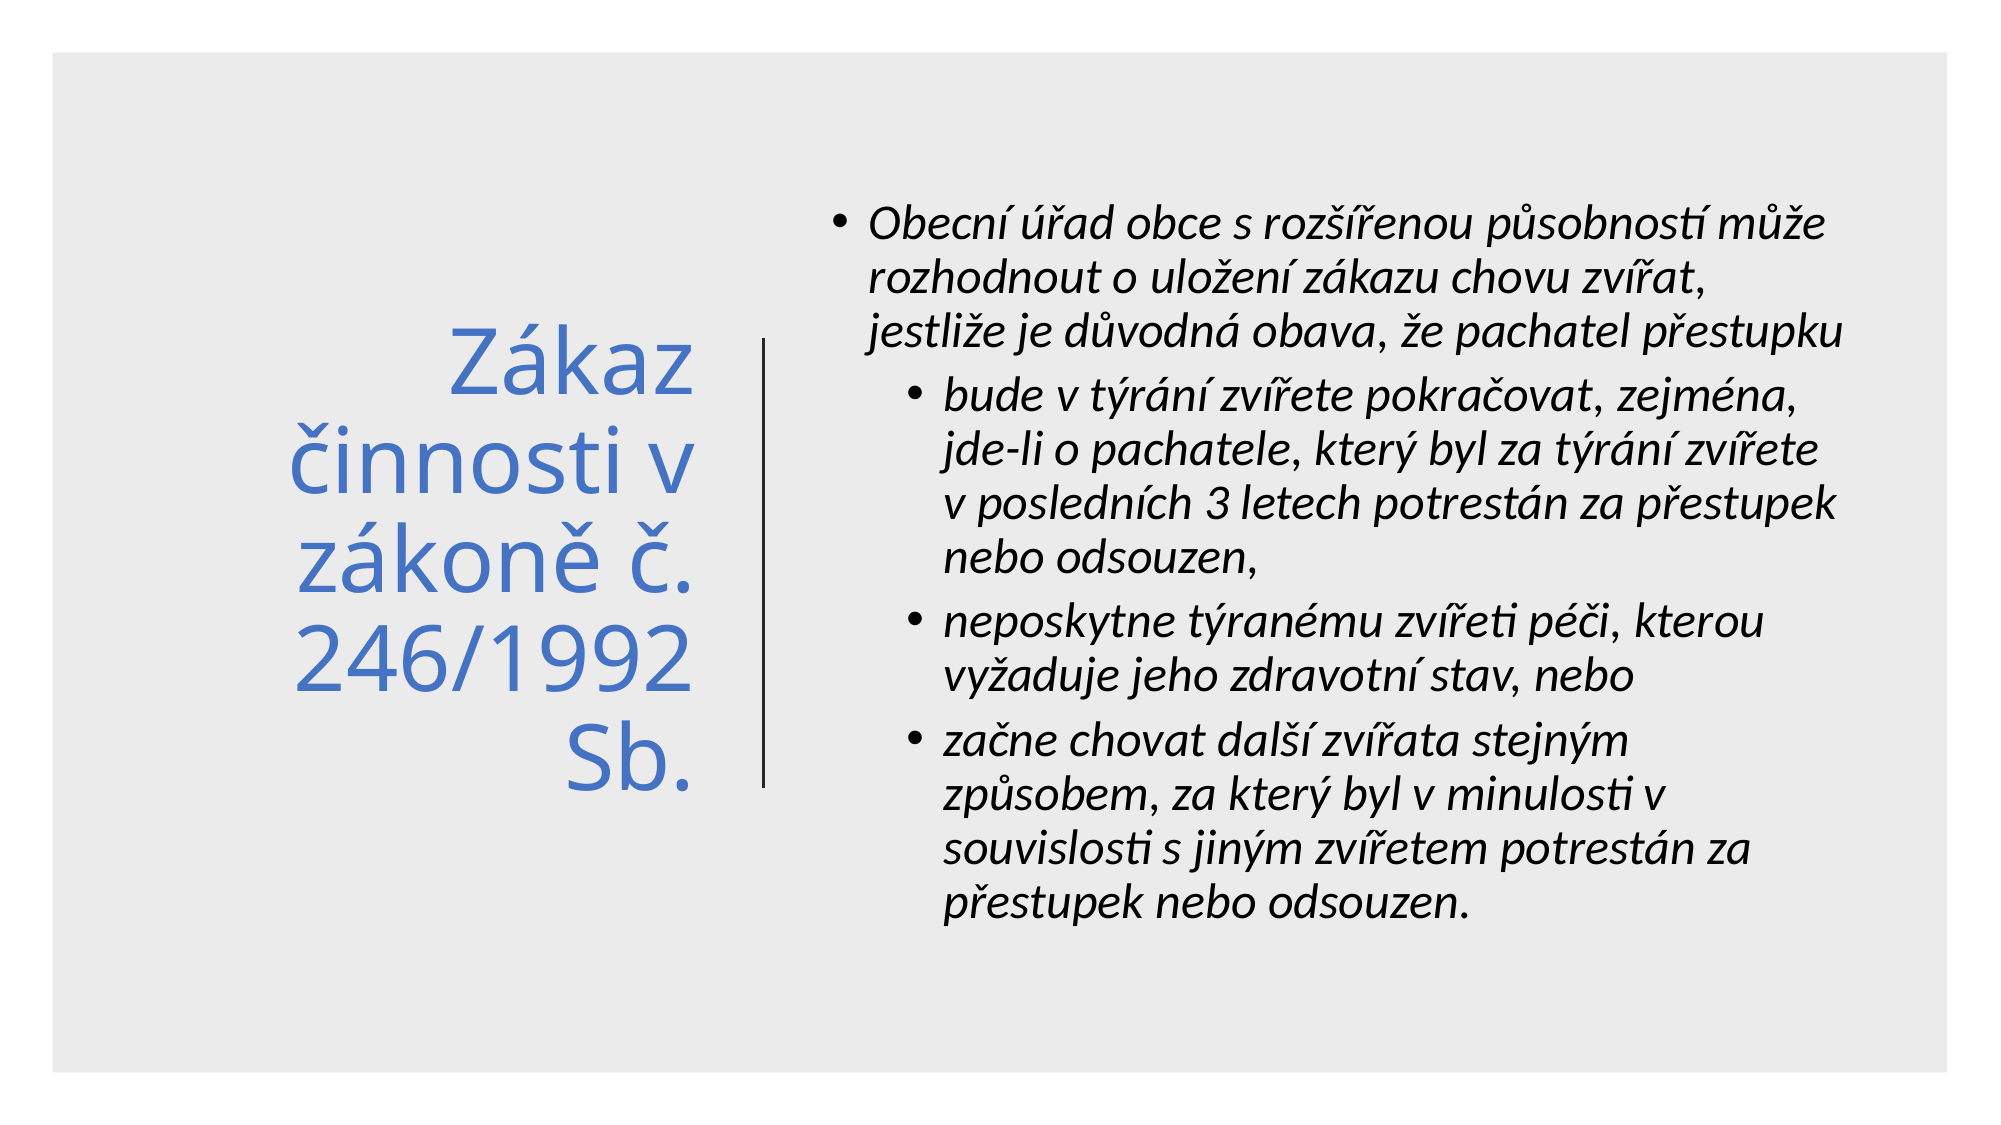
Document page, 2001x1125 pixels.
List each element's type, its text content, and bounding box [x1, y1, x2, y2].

list Obecní úřad obce s rozšířenou působností může rozhodnout o uložení zákazu chovu zvířat, jestliže je důvodná obava, že pachatel přestupku bude v týrání zvířete pokračovat, zejména, jde-li o pachatele, který byl za týrání zvířete v posledních 3 letech potrestán za přestupek nebo odsouzen, neposkytne týranému zvířeti péči, kterou vyžaduje jeho zdravotní stav, nebo začne chovat další zvířata stejným způsobem, za který byl v minulosti v souvislosti s jiným zvířetem potrestán za přestupek nebo odsouzen. [816, 158, 1863, 967]
text_box [52, 51, 1948, 1073]
title Zákaz činnosti v zákoně č. 246/1992 Sb. [137, 158, 711, 967]
